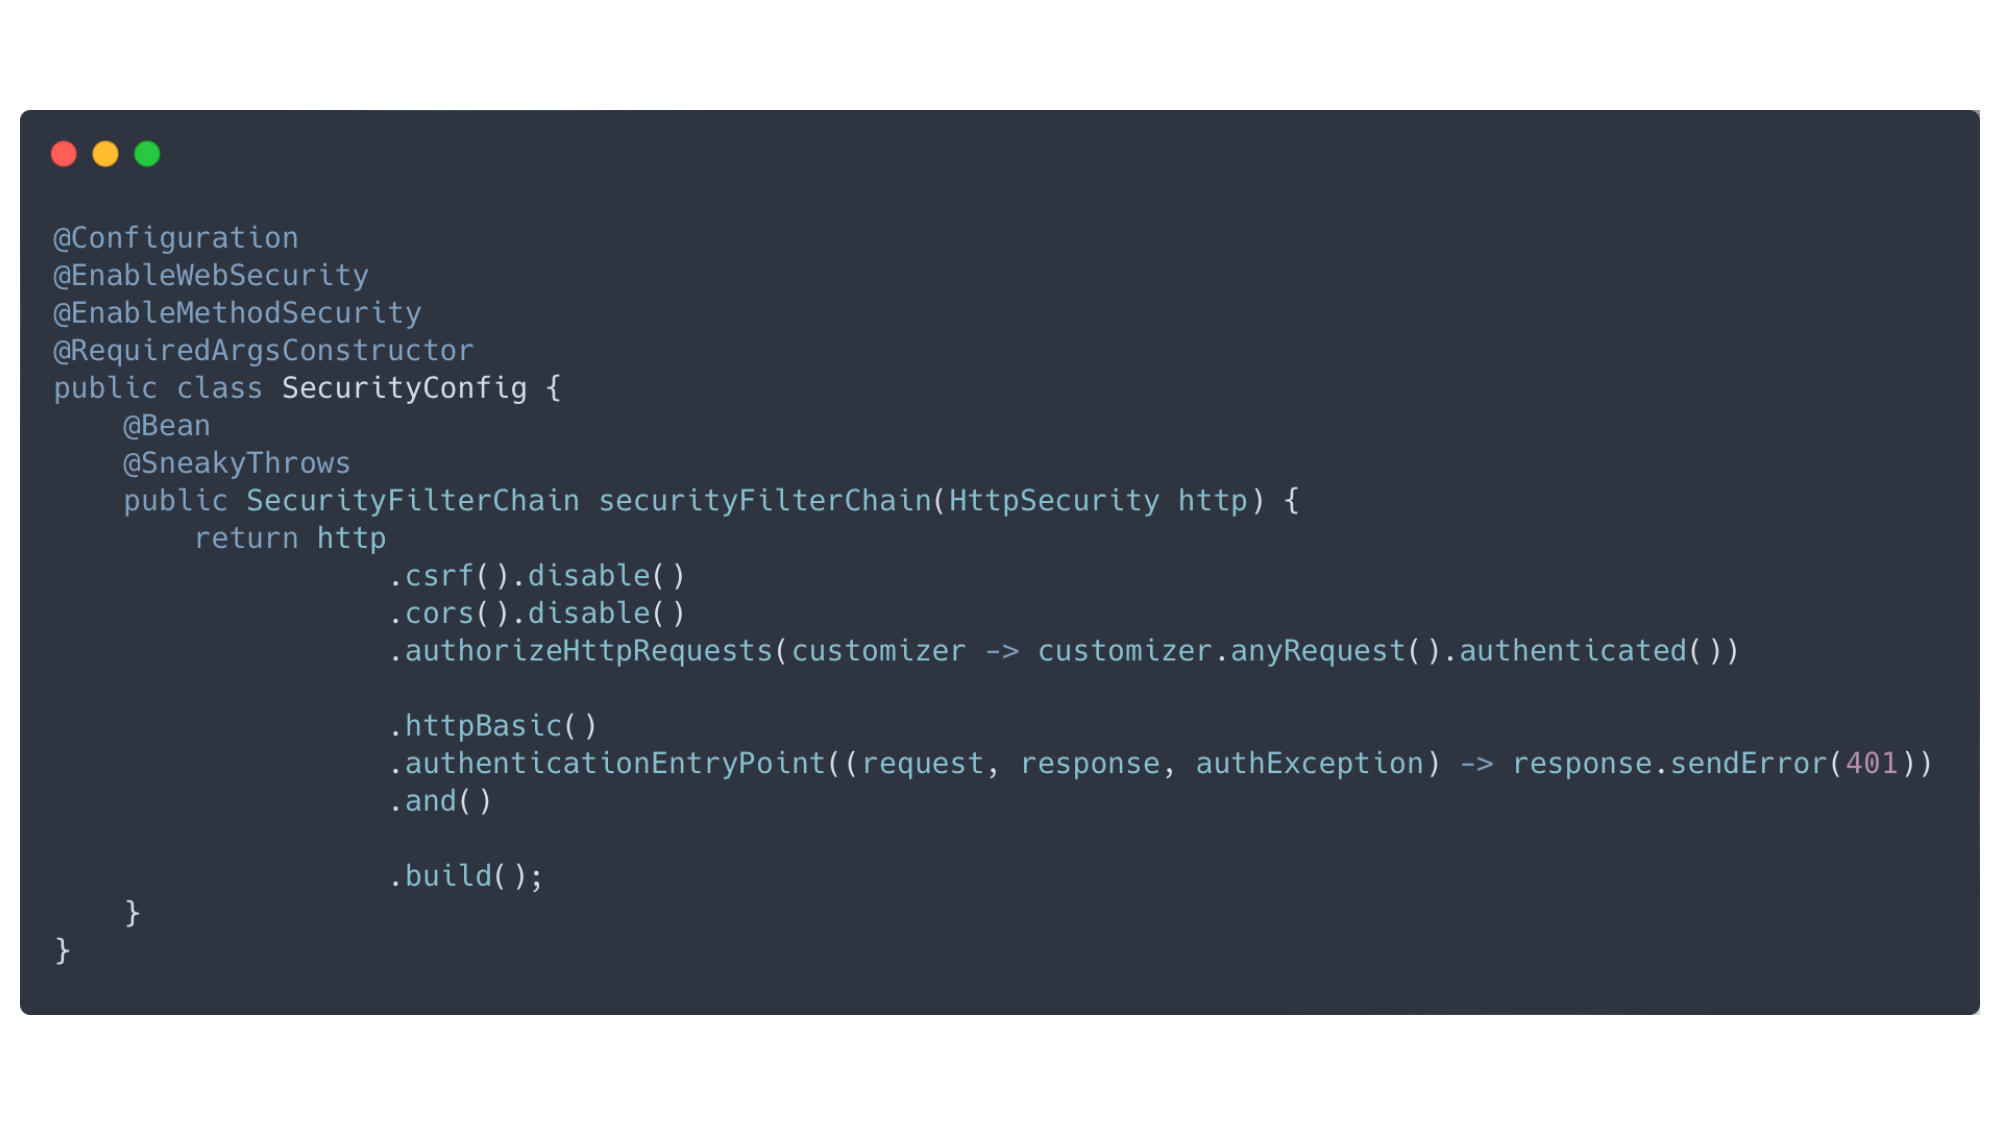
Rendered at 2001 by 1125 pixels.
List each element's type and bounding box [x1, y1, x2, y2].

picture [20, 110, 1980, 1015]
